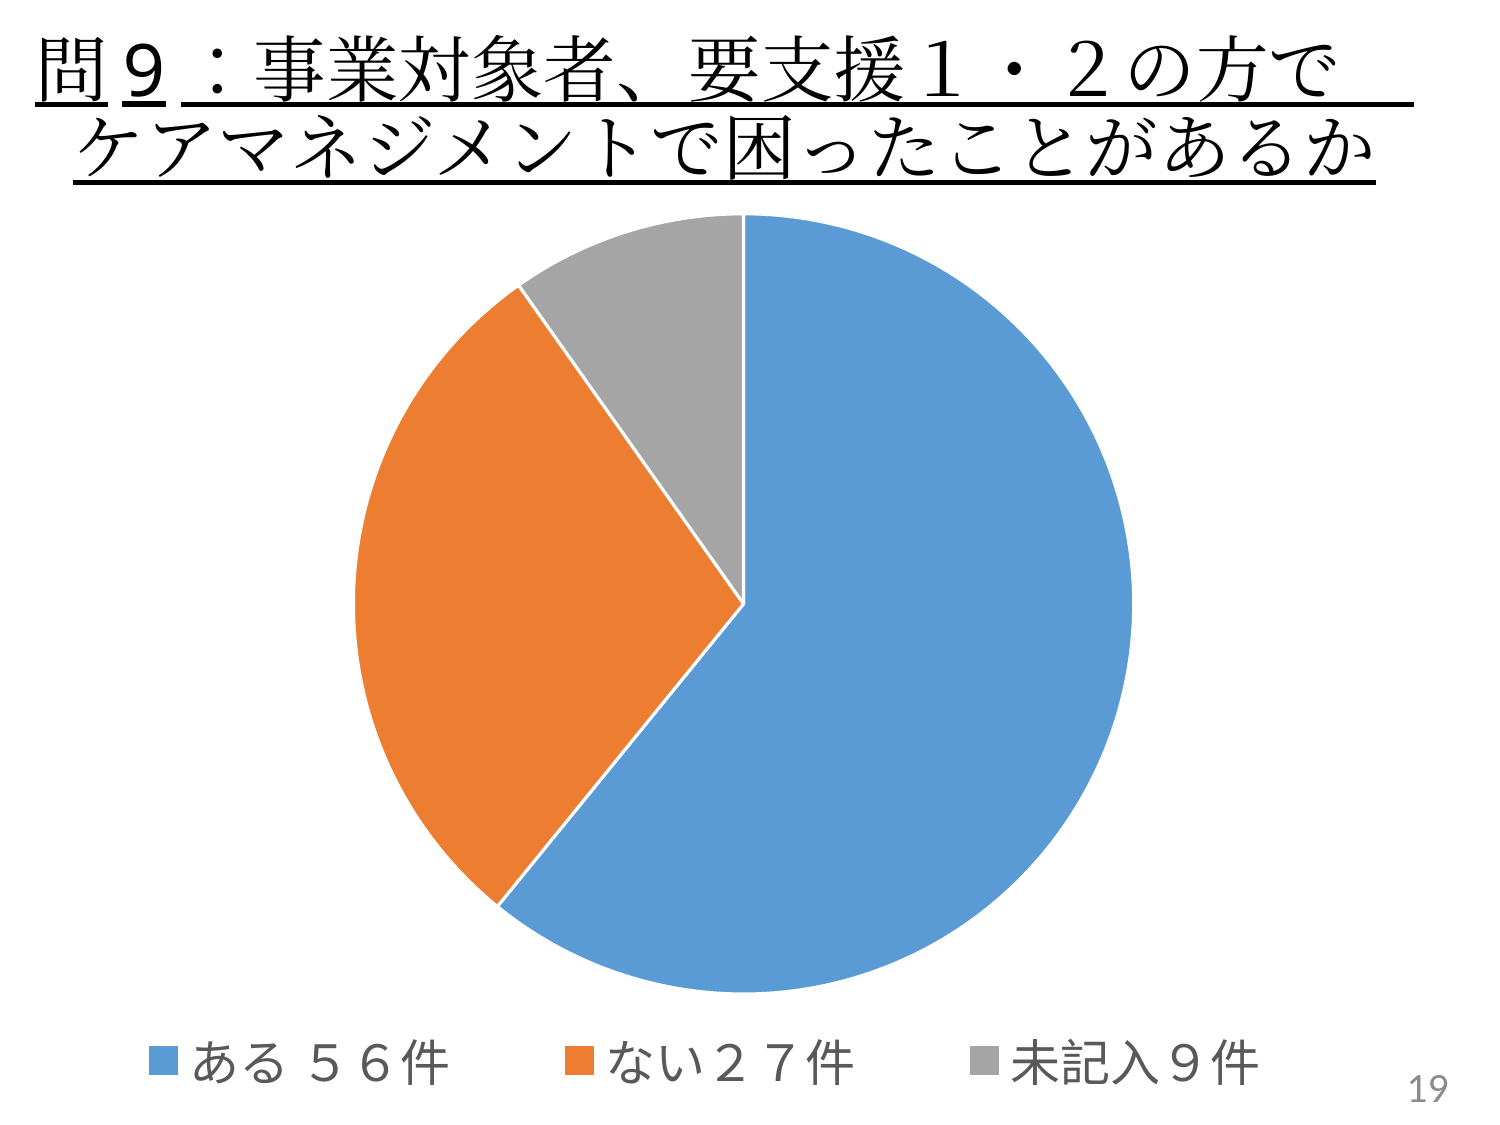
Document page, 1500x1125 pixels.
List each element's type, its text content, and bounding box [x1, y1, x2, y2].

chart [0, 195, 1488, 1116]
title 問9：事業対象者、要支援１・２の方で ケアマネジメントで困ったことがあるか [12, 0, 1436, 195]
